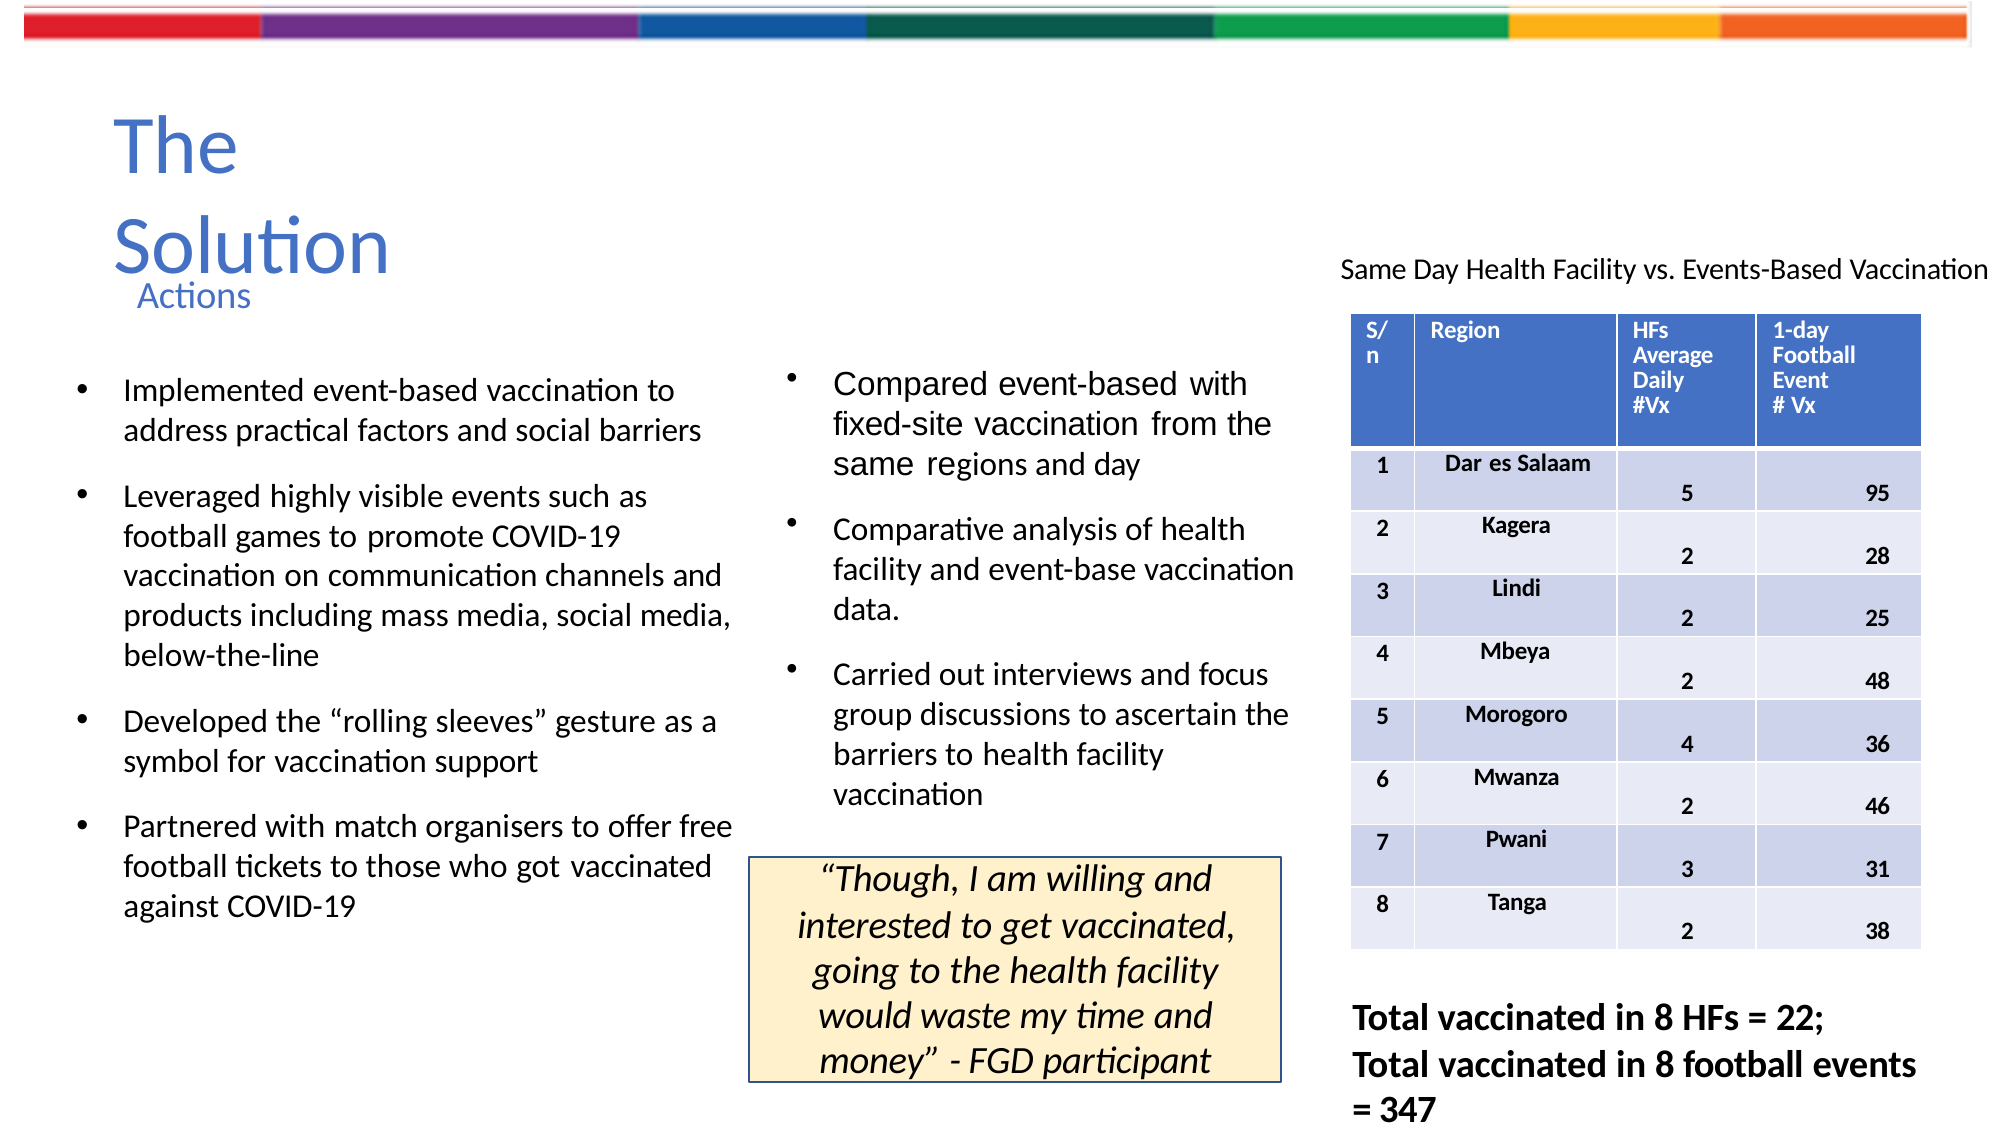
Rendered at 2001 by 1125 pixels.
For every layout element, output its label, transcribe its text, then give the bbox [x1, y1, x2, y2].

text_box “Though, I am willing and interested to get vaccinated, going to the health facility would waste my time and money” - FGD participant [749, 857, 1281, 1082]
table_cell 7 [1351, 825, 1414, 886]
table_cell 46 [1757, 763, 1921, 824]
table_cell 8 [1351, 888, 1414, 949]
table_cell 2 [1351, 512, 1414, 573]
table_cell 6 [1351, 763, 1414, 824]
table_header S/ n [1351, 314, 1414, 446]
text_box Carried out interviews and focus group discussions to ascertain the barriers to health facility vaccination [784, 650, 1296, 813]
table_cell 2 [1618, 637, 1755, 698]
table_cell Lindi [1415, 575, 1616, 636]
table_cell 2 [1618, 575, 1755, 636]
table_cell 48 [1757, 637, 1921, 698]
table_cell 28 [1757, 512, 1921, 573]
text_box Total vaccinated in 8 HFs = 22; Total vaccinated in 8 football events = 347 [1350, 990, 1944, 1125]
table_cell Tanga [1415, 888, 1616, 949]
table_header HFs Average Daily #Vx [1618, 314, 1755, 446]
table_cell 2 [1618, 512, 1755, 573]
table_cell Dar es Salaam [1415, 451, 1616, 510]
title The Solution [111, 88, 472, 291]
table_cell 5 [1618, 451, 1755, 510]
text_box Same Day Health Facility vs. Events-Based Vaccination [1338, 247, 1991, 286]
text_box Developed the “rolling sleeves” gesture as a symbol for vaccination support [74, 697, 721, 780]
table_cell 4 [1351, 637, 1414, 698]
text_box [1336, 986, 1974, 1109]
table_cell Pwani [1415, 825, 1616, 886]
text_box Leveraged highly visible events such as football games to promote COVID-19 vaccination on communication channels and products including mass media, social media, below-the-line [74, 471, 737, 674]
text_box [24, 1, 1972, 49]
text_box Implemented event-based vaccination to address practical factors and social barriers [74, 366, 711, 449]
table_cell 5 [1351, 700, 1414, 761]
table_cell 31 [1757, 825, 1921, 886]
table_cell Mwanza [1415, 763, 1616, 824]
table_cell 36 [1757, 700, 1921, 761]
table_cell Mbeya [1415, 637, 1616, 698]
table_header 1-day Football Event # Vx [1757, 314, 1921, 446]
table_cell 2 [1618, 888, 1755, 949]
table_cell 4 [1618, 700, 1755, 761]
table_cell 3 [1618, 825, 1755, 886]
table_cell 25 [1757, 575, 1921, 636]
text_box Compared event-based with fixed-site vaccination from the same regions and day Comparative analysis of health facility and event-base vaccination data. [784, 360, 1306, 627]
text_box Actions [134, 267, 254, 316]
text_box Partnered with match organisers to offer free football tickets to those who got vaccinated against COVID-19 [74, 802, 742, 925]
table_cell Kagera [1415, 512, 1616, 573]
table_cell 38 [1757, 888, 1921, 949]
table_cell 95 [1757, 451, 1921, 510]
table_cell Morogoro [1415, 700, 1616, 761]
table_cell 2 [1618, 763, 1755, 824]
table_cell 1 [1351, 451, 1414, 510]
table_cell 3 [1351, 575, 1414, 636]
table_header Region [1415, 314, 1616, 446]
